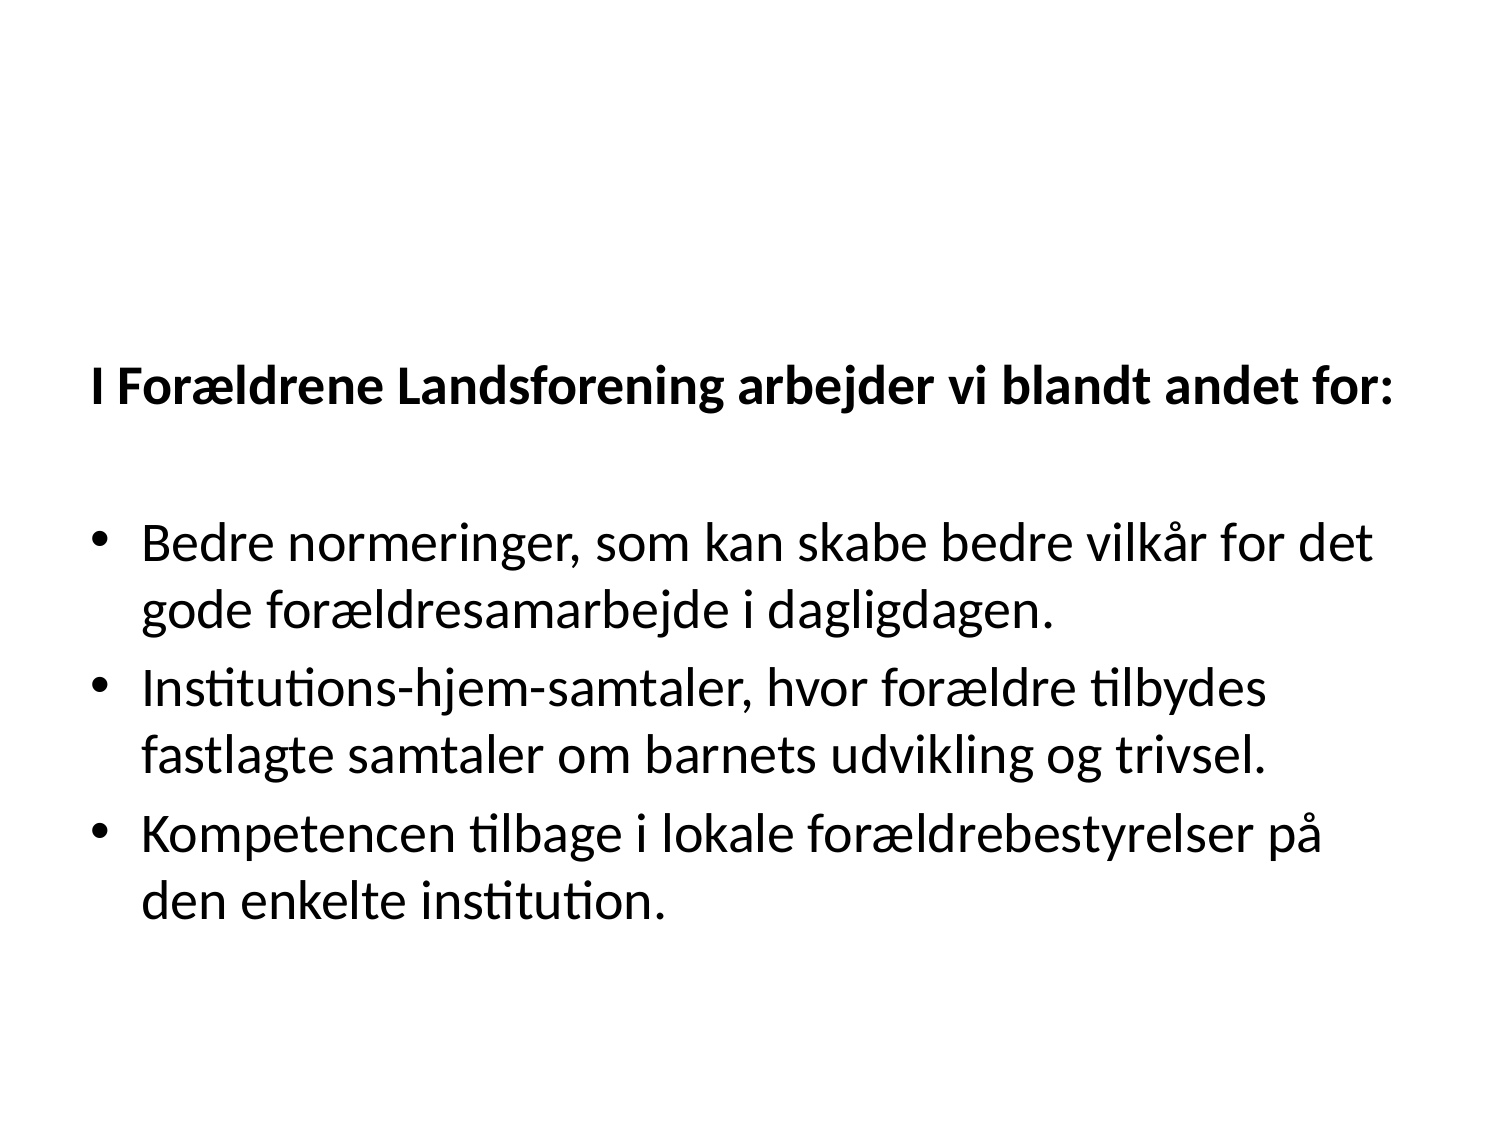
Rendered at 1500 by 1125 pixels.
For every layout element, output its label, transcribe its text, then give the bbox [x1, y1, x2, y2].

list I Forældrene Landsforening arbejder vi blandt andet for: Bedre normeringer, som kan skabe bedre vilkår for det gode forældresamarbejde i dagligdagen. Institutions-hjem-samtaler, hvor forældre tilbydes fastlagte samtaler om barnets udvikling og trivsel. Kompetencen tilbage i lokale forældrebestyrelser på den enkelte institution. [75, 262, 1425, 1005]
